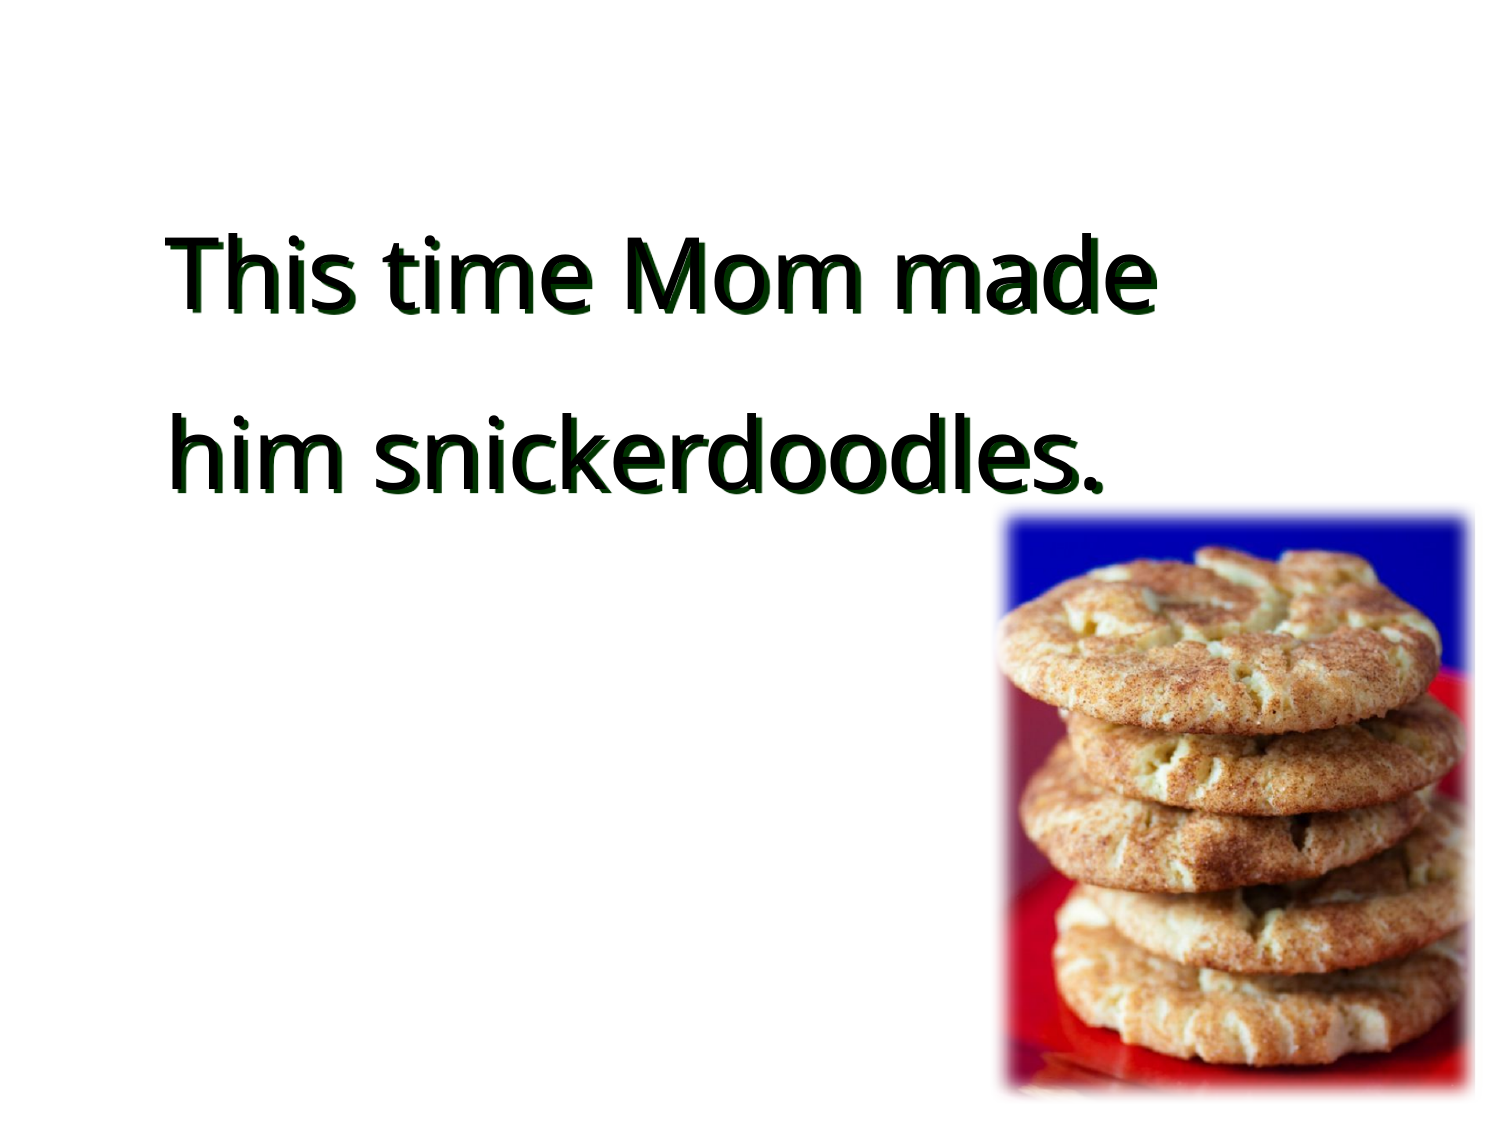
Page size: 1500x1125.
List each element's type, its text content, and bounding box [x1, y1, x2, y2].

text_box This time Mom made him snickerdoodles. [150, 142, 1375, 697]
picture [989, 499, 1497, 1104]
